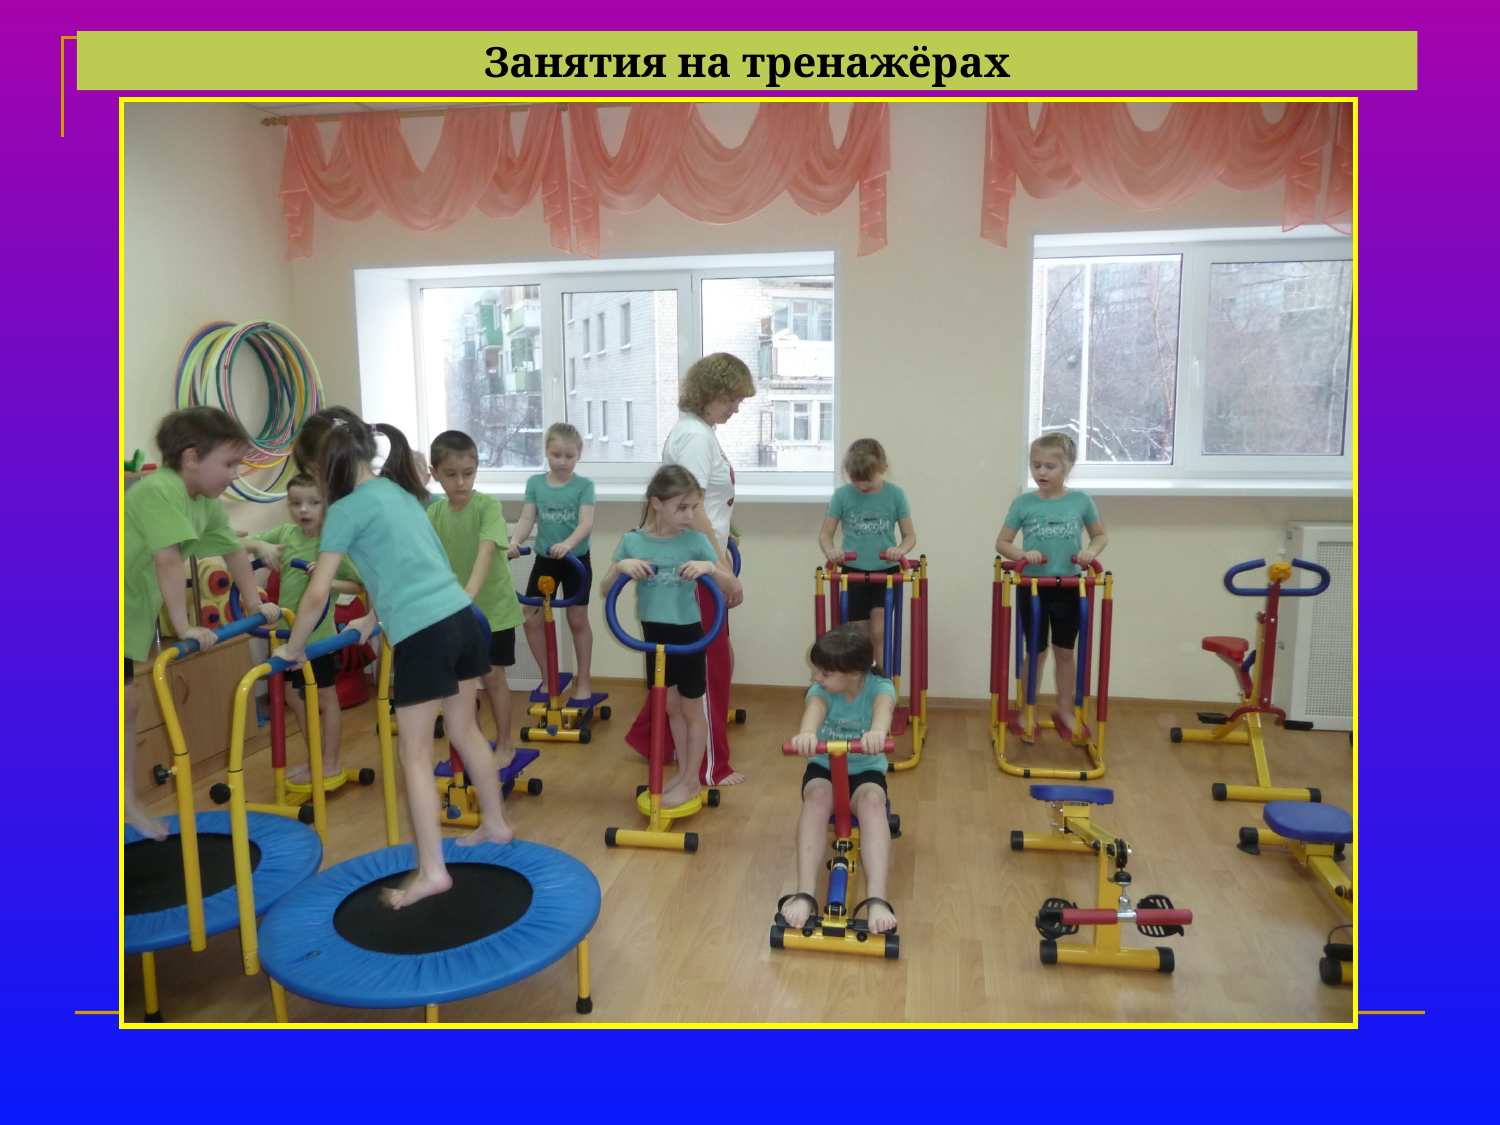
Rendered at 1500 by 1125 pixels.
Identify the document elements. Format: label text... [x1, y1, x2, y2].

text_box Занятия на тренажёрах [76, 31, 1418, 91]
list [123, 101, 1353, 1024]
